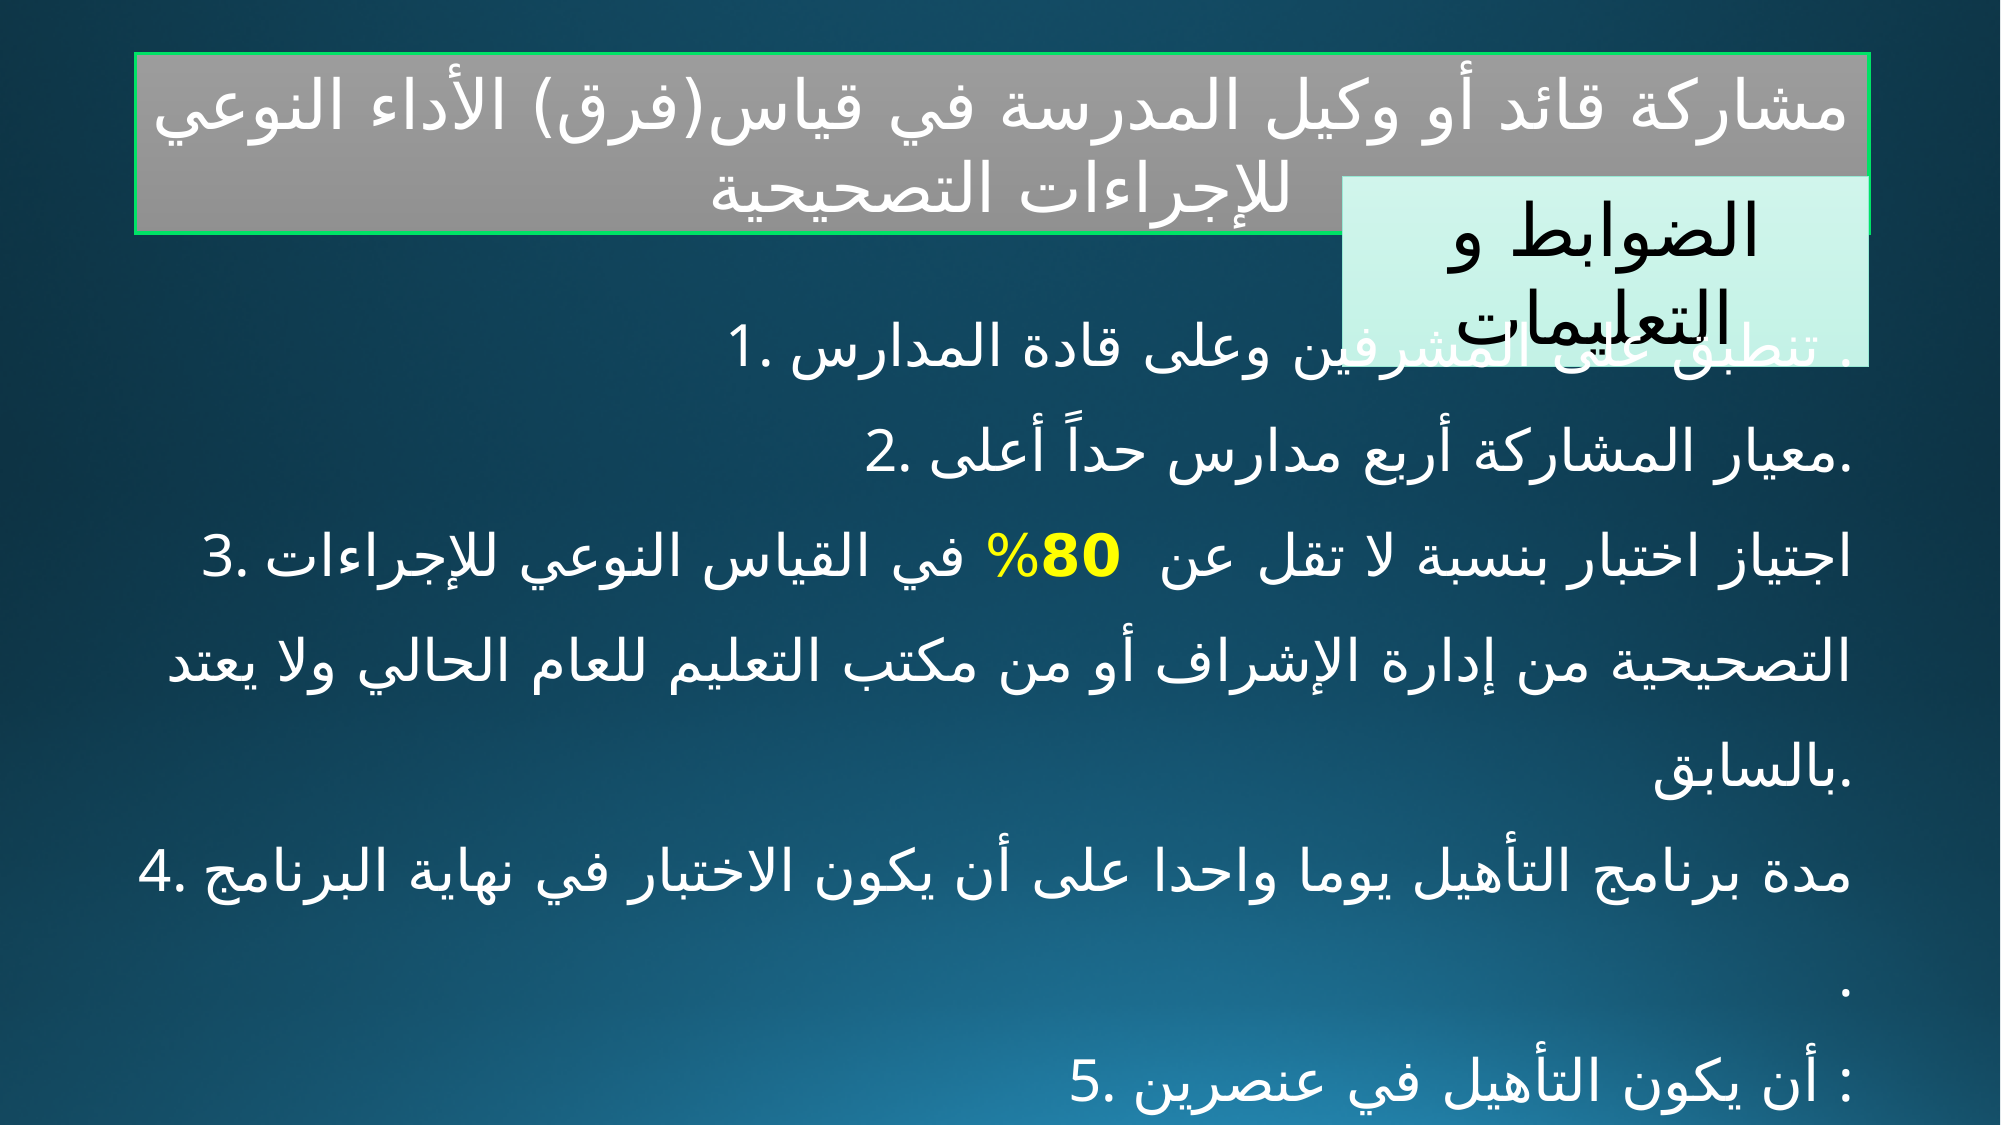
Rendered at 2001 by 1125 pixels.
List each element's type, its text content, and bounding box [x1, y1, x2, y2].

text_box 1. تنطبق على المشرفين وعلى قادة المدارس . 2. معيار المشاركة أربع مدارس حداً أعلى. 3. اجتياز اختبار بنسبة لا تقل عن 80% في القياس النوعي للإجراءات التصحيحية من إدارة الإشراف أو من مكتب التعليم للعام الحالي ولا يعتد بالسابق. 4. مدة برنامج التأهيل يوما واحدا على أن يكون الاختبار في نهاية البرنامج . 5. أن يكون التأهيل في عنصرين : • مفاهيم وضوابط وتعليمات الأداء النوعي للإجراءات التصحيحية الواردة حصرا عن المنظومة • أداة المقابلة حصرا . [111, 266, 1869, 1125]
text_box مشاركة قائد أو وكيل المدرسة في قياس(فرق) الأداء النوعي للإجراءات التصحيحية [135, 53, 1870, 234]
picture [0, 0, 2001, 1125]
text_box الضوابط و التعليمات [1342, 176, 1869, 266]
